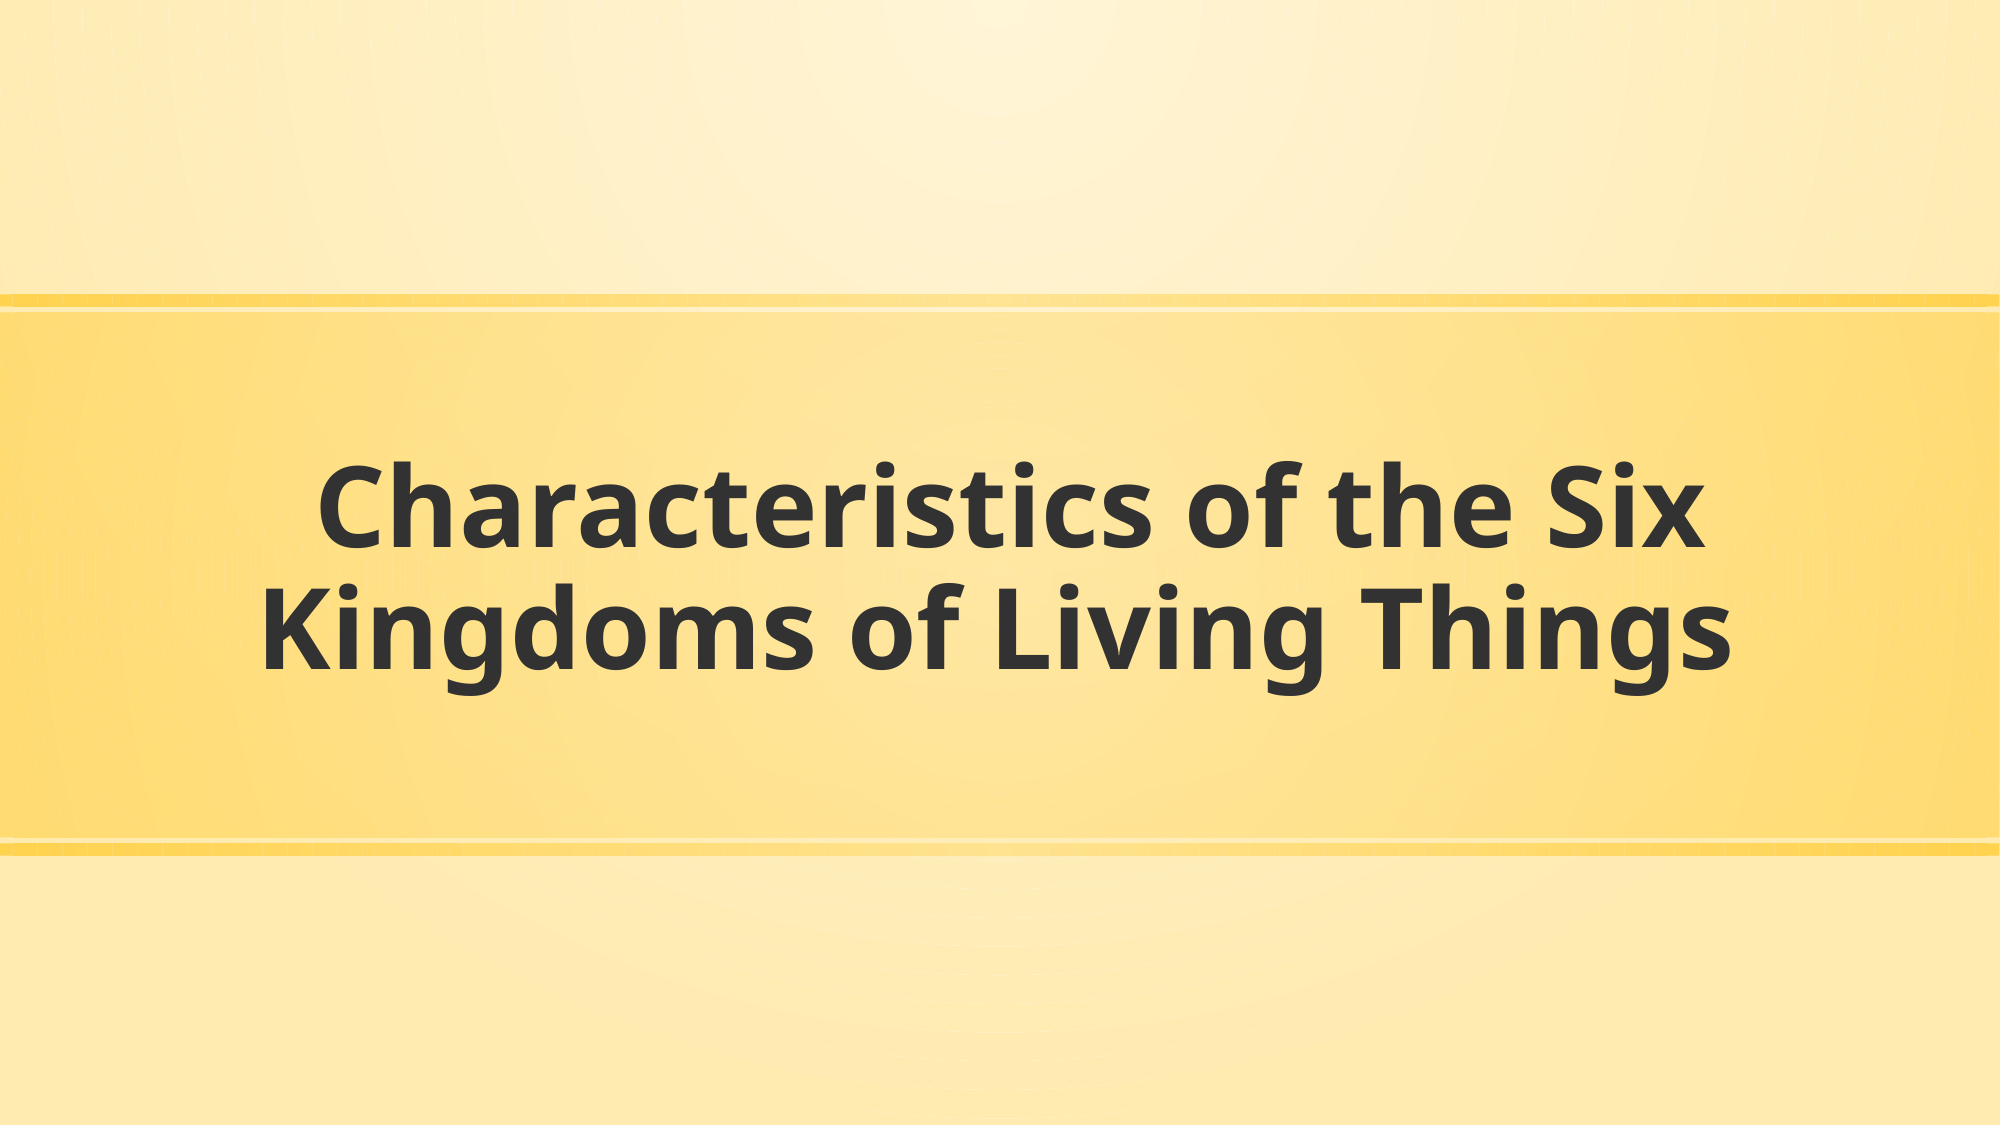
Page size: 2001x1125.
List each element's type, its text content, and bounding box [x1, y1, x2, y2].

title Characteristics of the Six Kingdoms of Living Things [223, 418, 1799, 702]
